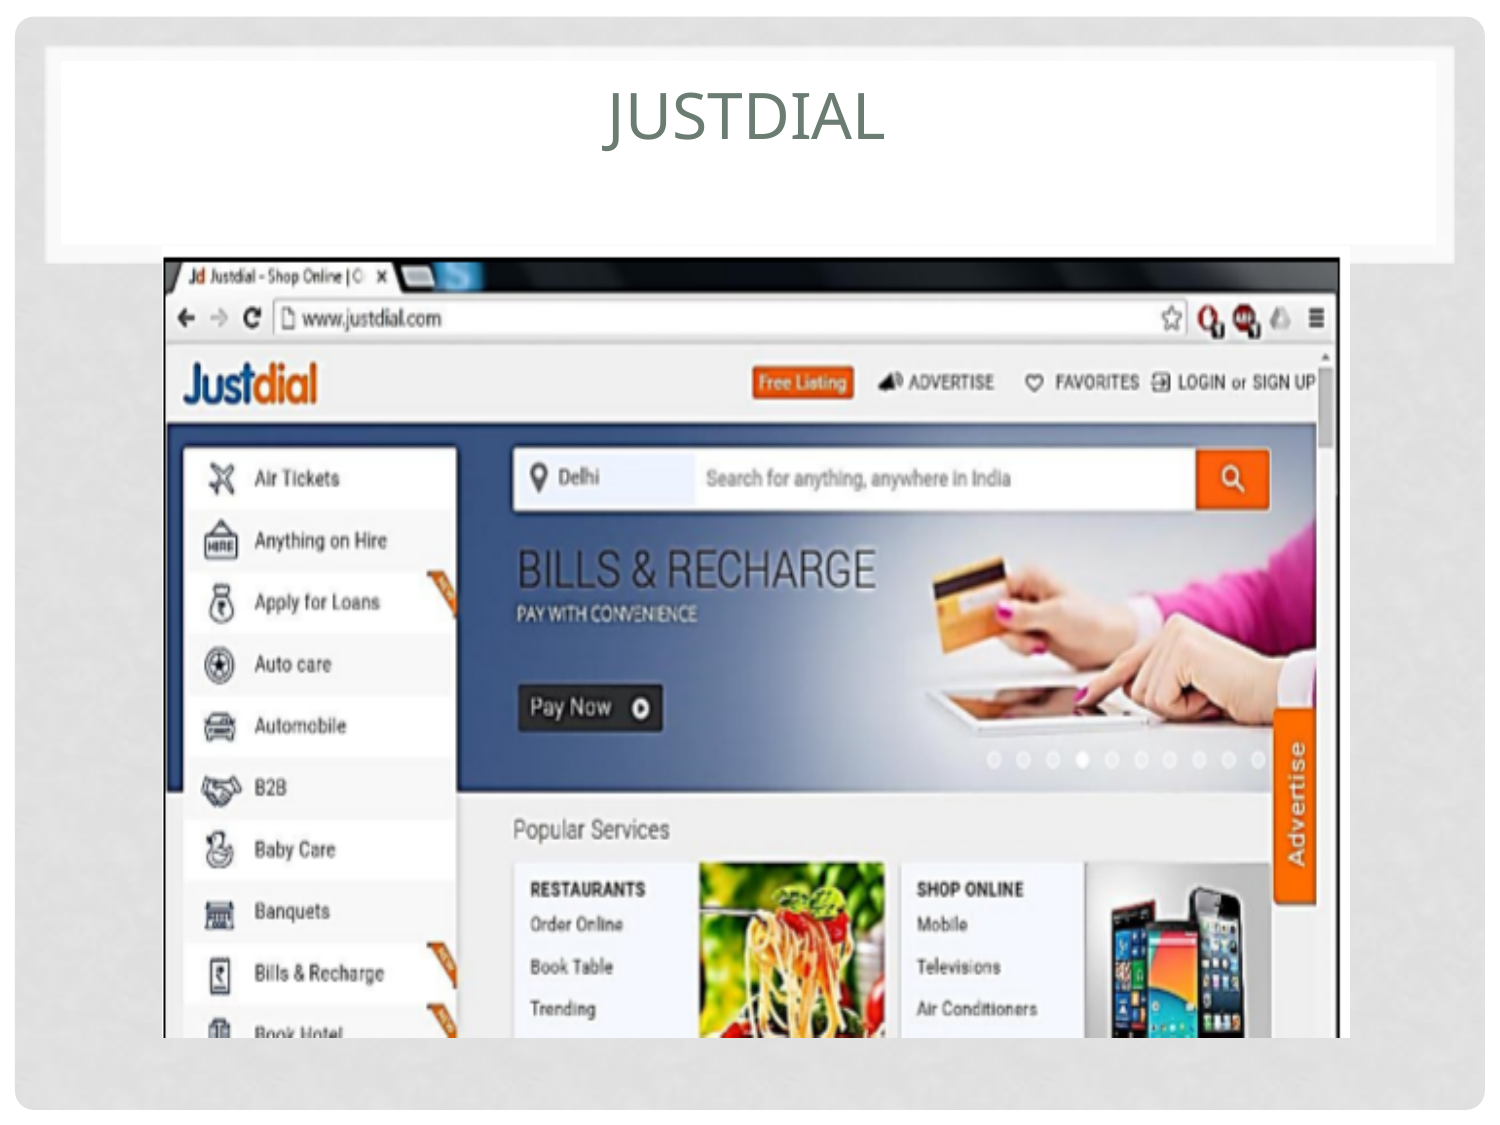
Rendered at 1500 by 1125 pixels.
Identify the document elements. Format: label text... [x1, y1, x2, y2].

title JustDial [69, 66, 1425, 238]
picture [162, 246, 1351, 1038]
